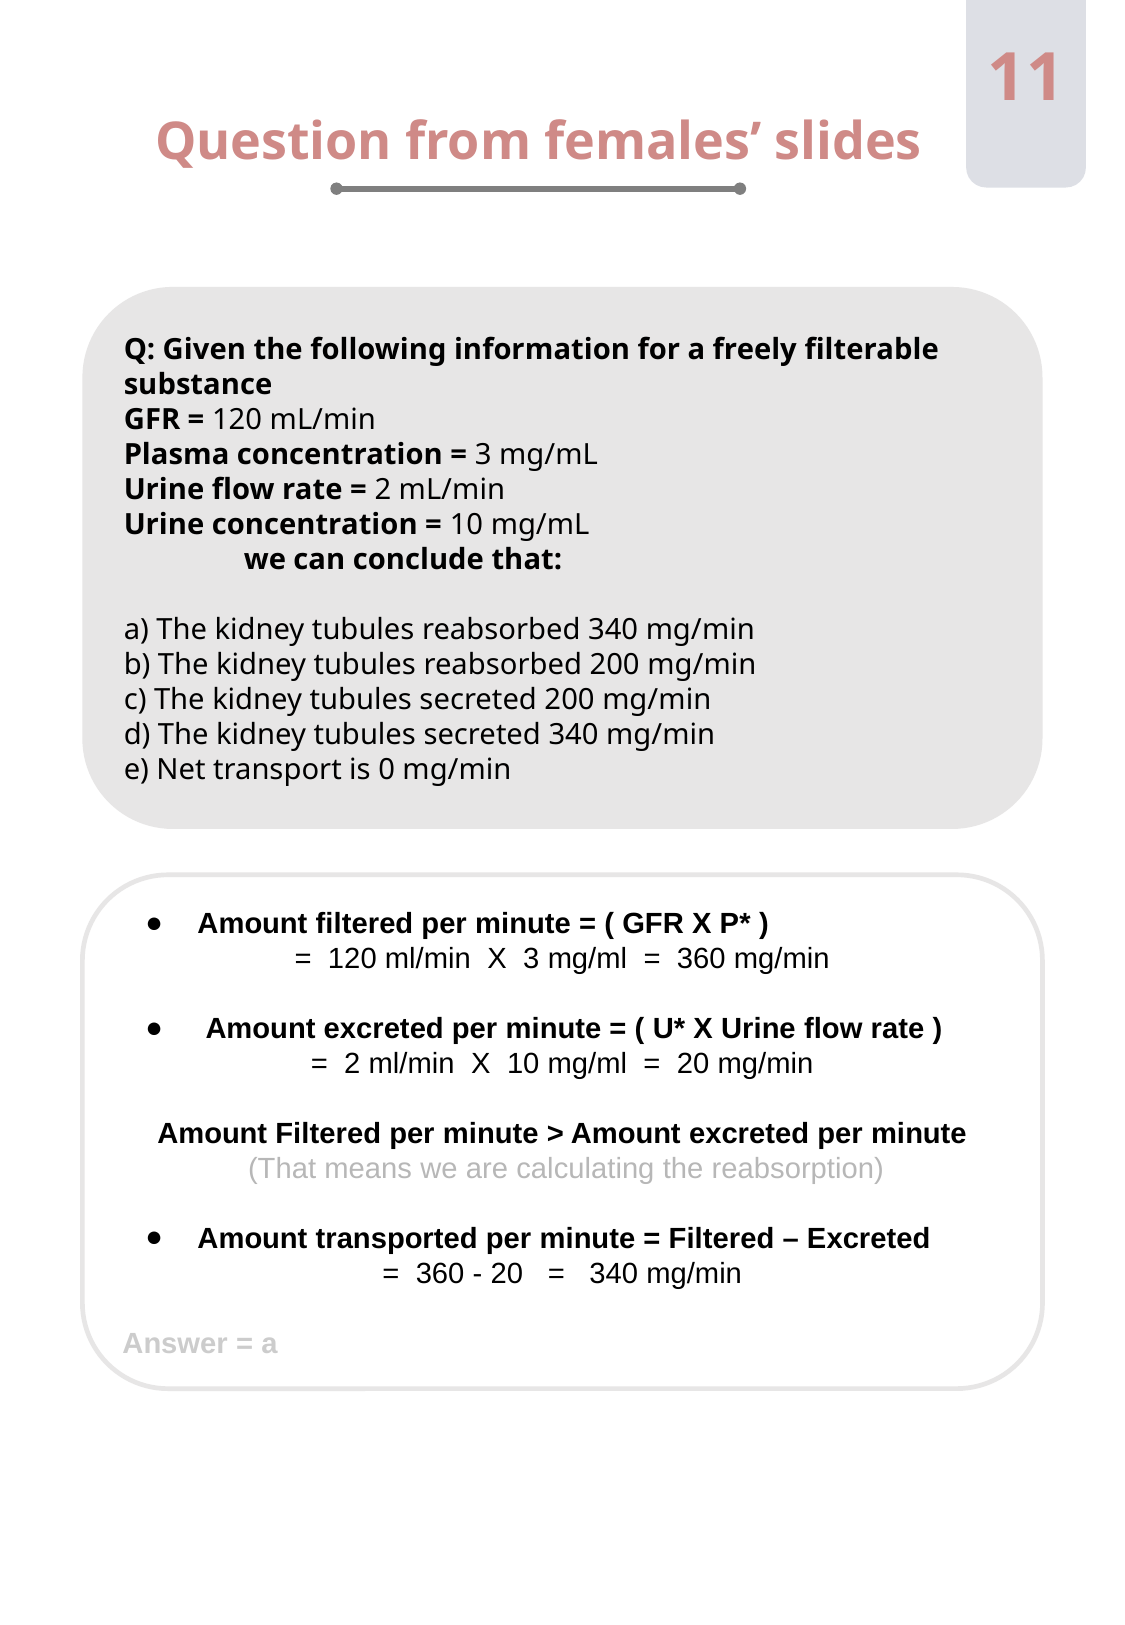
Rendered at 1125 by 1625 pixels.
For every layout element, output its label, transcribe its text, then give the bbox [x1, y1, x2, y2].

text_box Question from females’ slides [66, 99, 1011, 194]
text_box Q: Given the following information for a freely filterable substance GFR = 120 mL/min Plasma concentration = 3 mg/mL Urine flow rate = 2 mL/min Urine concentration = 10 mg/mL we can conclude that: a) The kidney tubules reabsorbed 340 mg/min b) The kidney tubules reabsorbed 200 mg/min c) The kidney tubules secreted 200 mg/min d) The kidney tubules secreted 340 mg/min e) Net transport is 0 mg/min [82, 286, 1043, 829]
text_box 11 [966, 0, 1086, 188]
text_box Amount filtered per minute = ( GFR X P* ) = 120 ml/min X 3 mg/ml = 360 mg/min Amount excreted per minute = ( U* X Urine flow rate ) = 2 ml/min X 10 mg/ml = 20 mg/min Amount Filtered per minute > Amount excreted per minute (That means we are calculating the reabsorption) Amount transported per minute = Filtered – Excreted = 360 - 20 = 340 mg/min Answer = a [82, 874, 1043, 1389]
